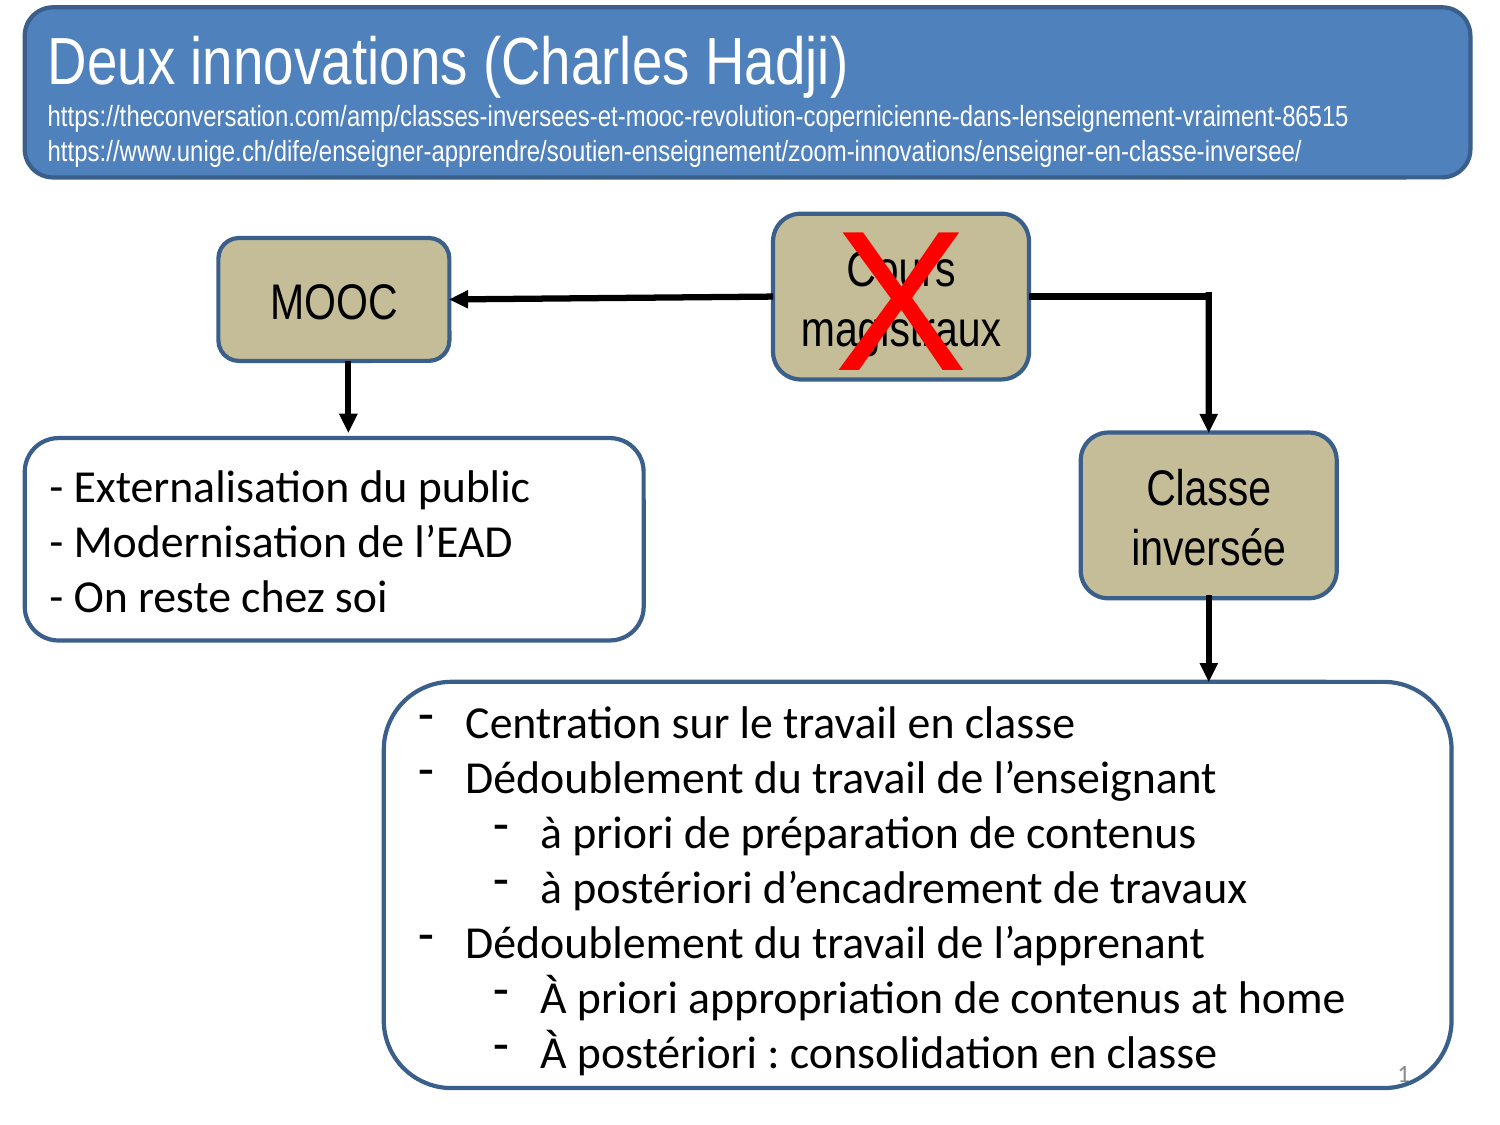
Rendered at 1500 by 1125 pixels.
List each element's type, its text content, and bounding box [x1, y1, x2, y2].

text_box Cours magistraux [770, 211, 819, 382]
text_box Deux innovations (Charles Hadji) https://theconversation.com/amp/classes-inversees-et-mooc-revolution-copernicienne-dans-lenseignement-vraiment-86515 https://www.unige.ch/dife/enseigner-apprendre/soutien-enseignement/zoom-innovations/enseigner-en-classe-inversee/ [22, 5, 1473, 180]
slide_number 1 [1074, 1078, 1425, 1103]
text_box Centration sur le travail en classe Dédoublement du travail de l’enseignant à priori de préparation de contenus à postériori d’encadrement de travaux Dédoublement du travail de l’apprenant À priori appropriation de contenus at home À postériori : consolidation en classe [381, 679, 1454, 1091]
text_box Cours magistraux [983, 211, 1032, 382]
text_box X [819, 163, 983, 418]
text_box Classe inversée [1078, 430, 1339, 601]
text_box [449, 296, 774, 300]
text_box MOOC [216, 235, 452, 364]
text_box - Externalisation du public - Modernisation de l’EAD - On reste chez soi [22, 435, 646, 643]
